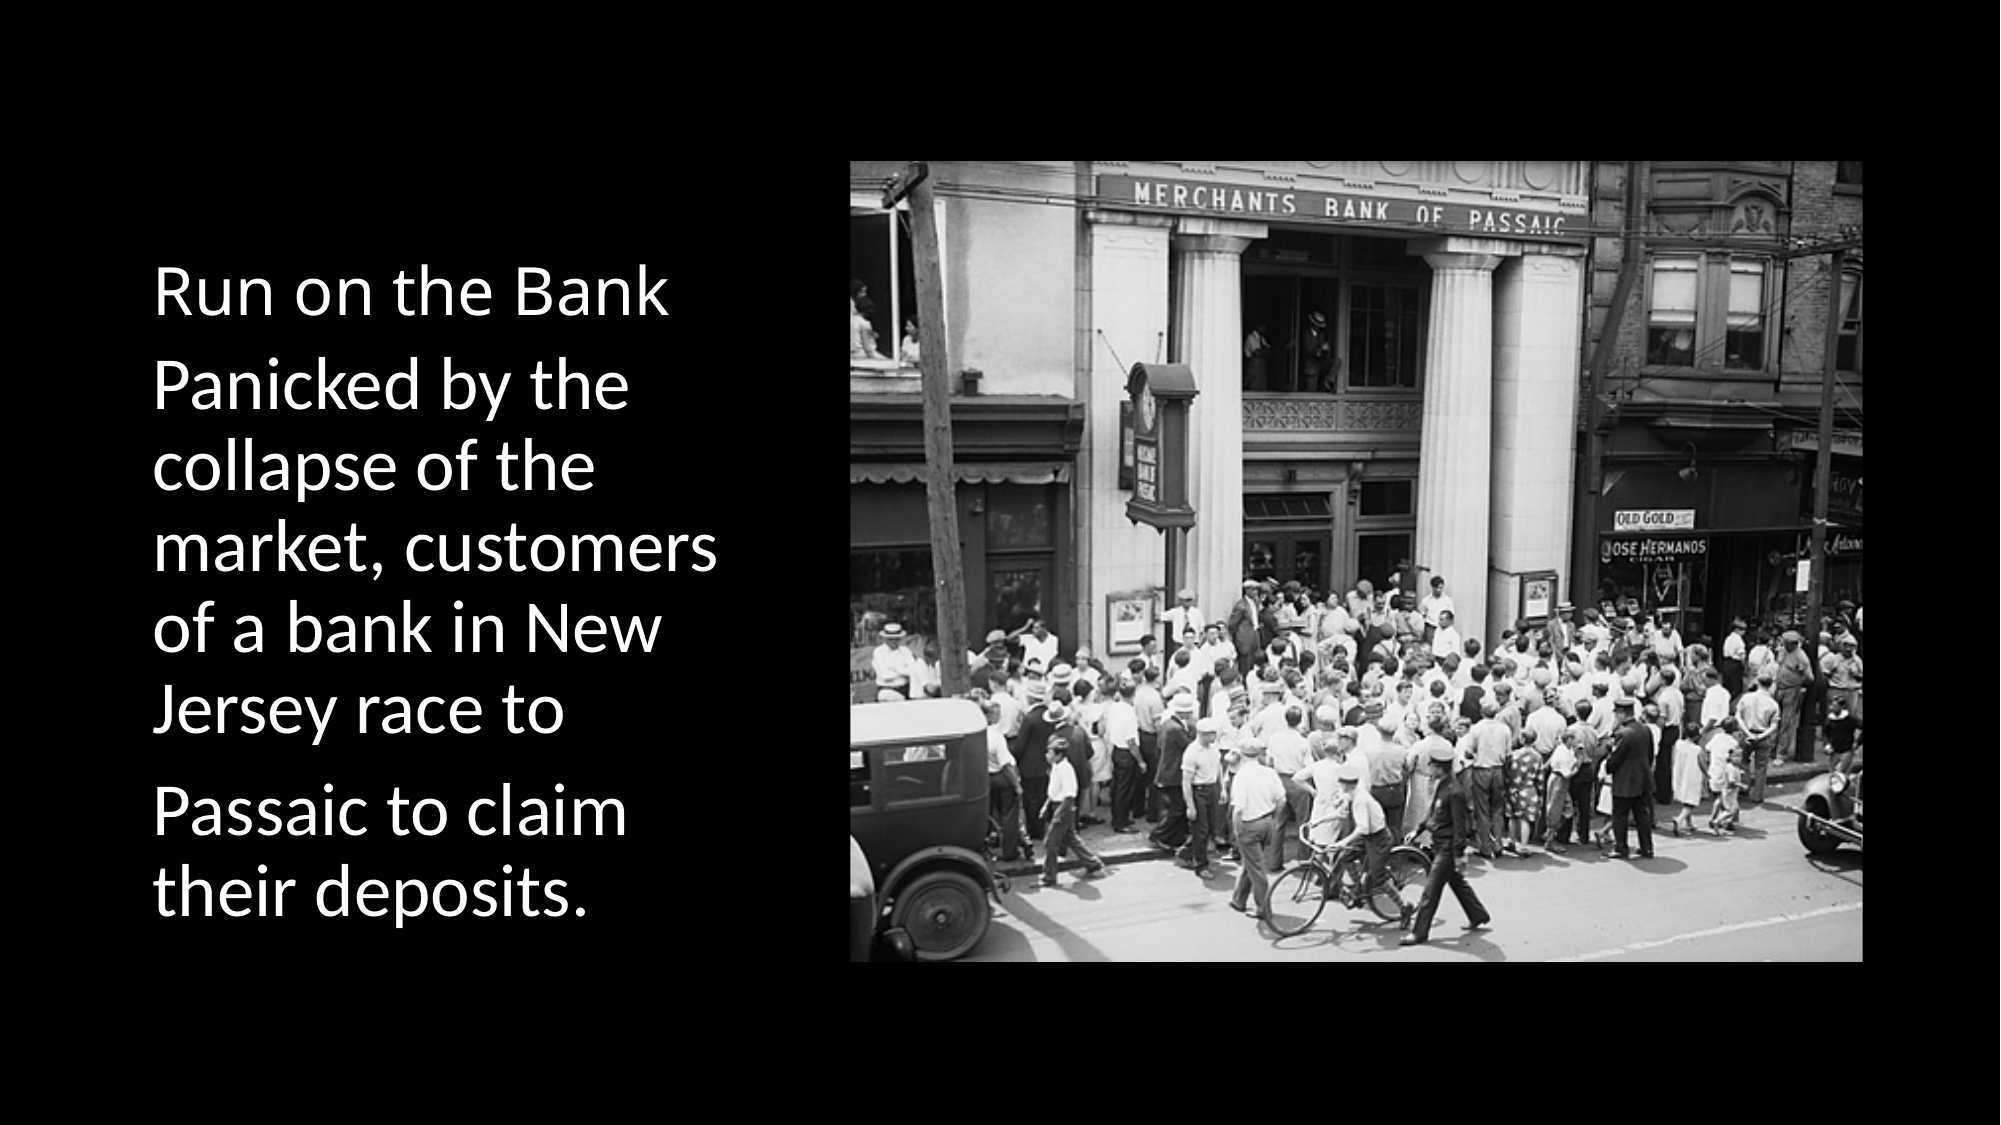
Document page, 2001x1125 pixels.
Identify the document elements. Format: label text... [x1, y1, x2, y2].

title Run on the Bank [137, 75, 783, 337]
picture [850, 161, 1863, 962]
list Panicked by the collapse of the market, customers of a bank in New Jersey race to Passaic to claim their deposits. [137, 337, 783, 963]
